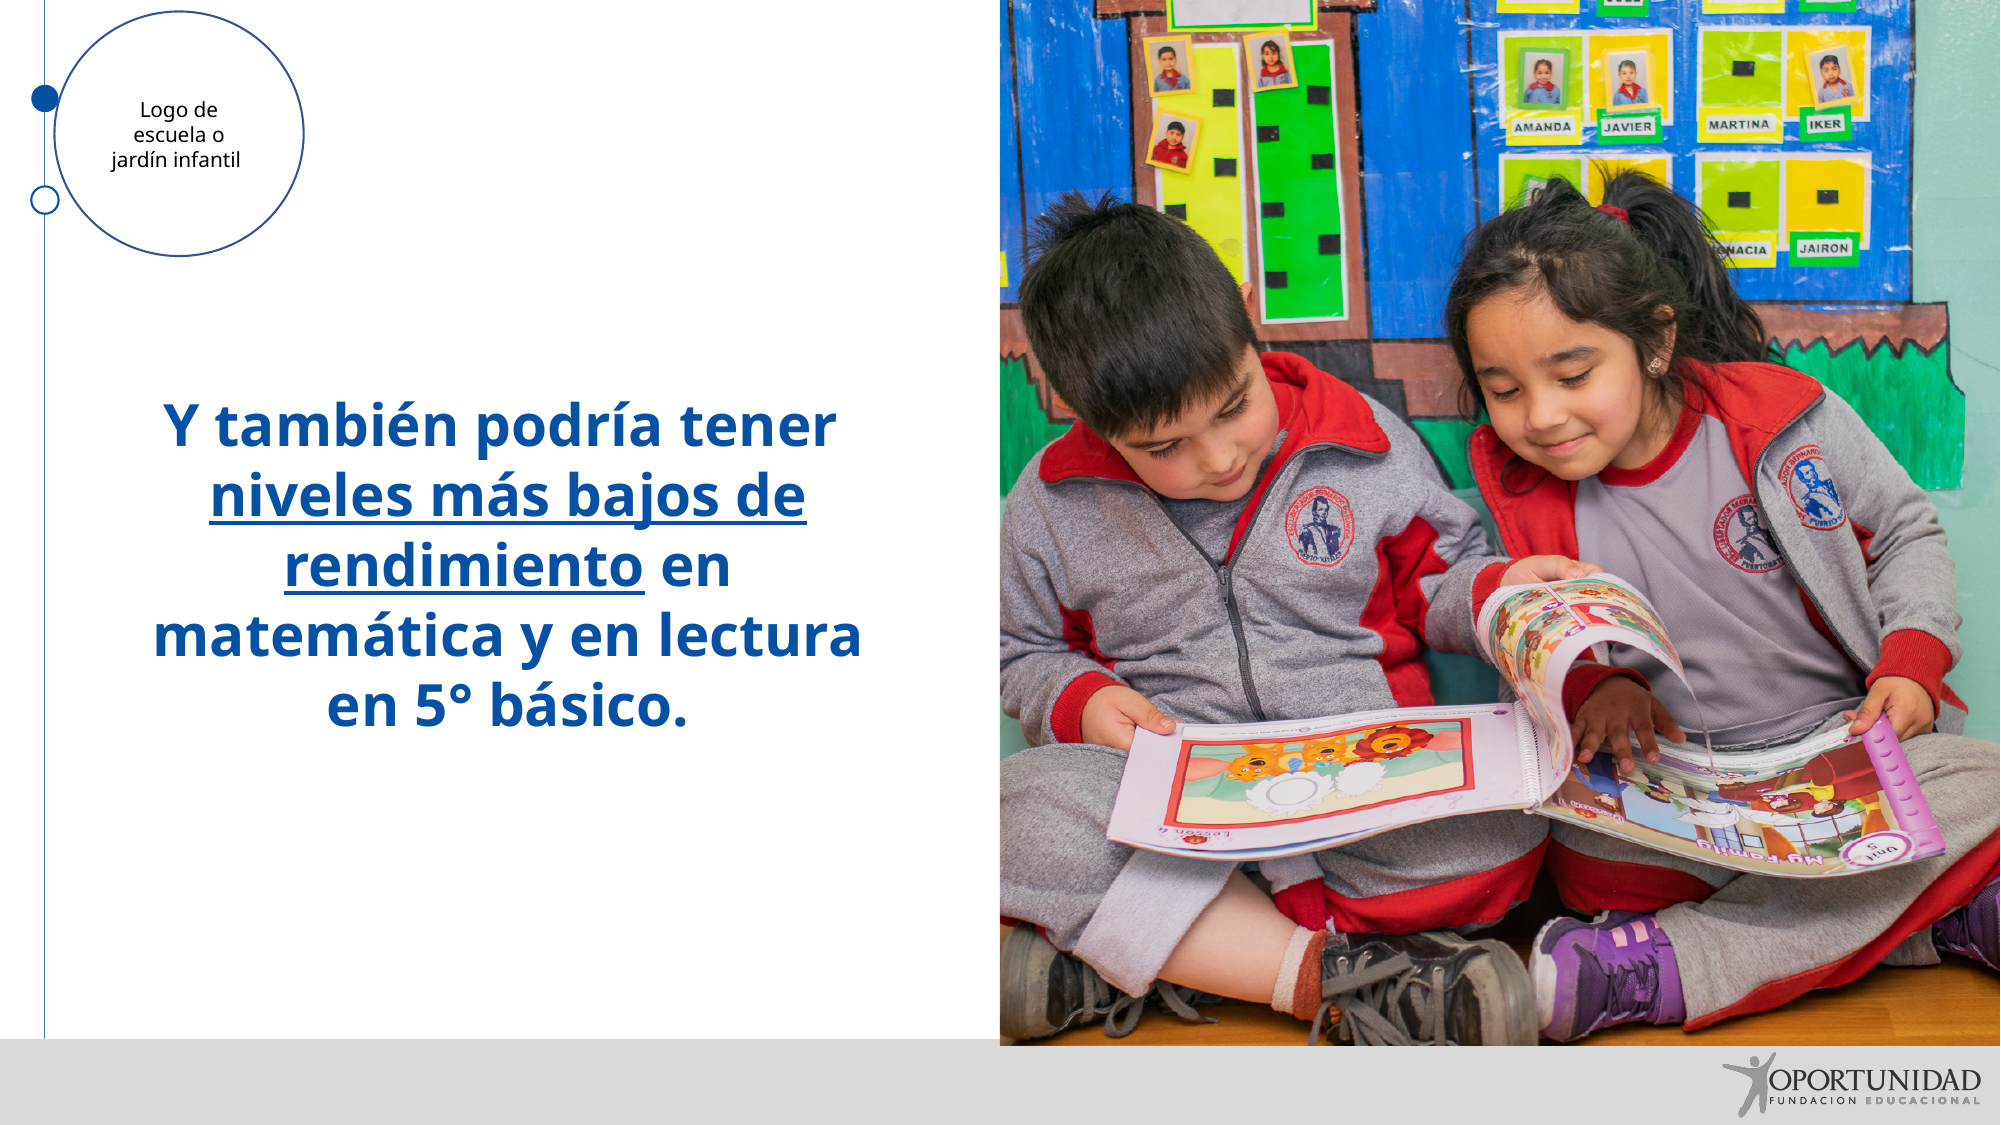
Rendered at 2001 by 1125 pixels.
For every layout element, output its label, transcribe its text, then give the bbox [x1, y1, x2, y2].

picture [999, 0, 2000, 1125]
text_box Y también podría tener niveles más bajos de rendimiento en matemática y en lectura en 5° básico. [113, 380, 904, 691]
text_box Logo de escuela o jardín infantil [53, 10, 305, 258]
